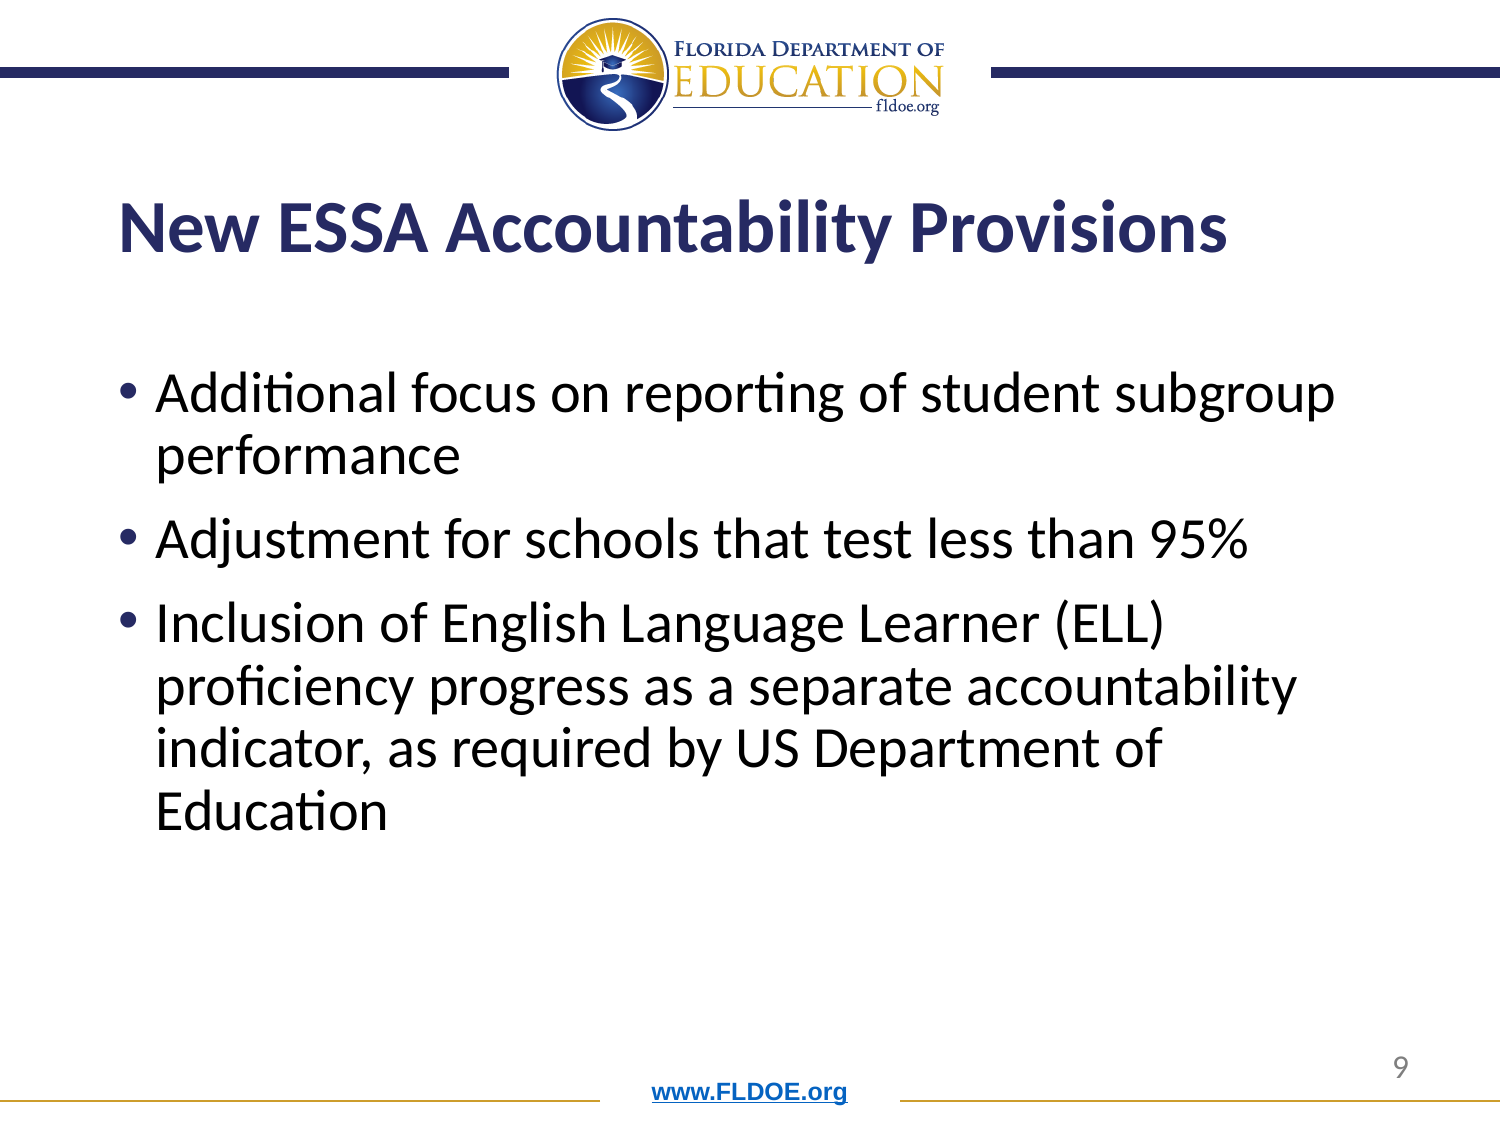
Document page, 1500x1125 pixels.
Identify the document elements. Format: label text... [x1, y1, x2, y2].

list Additional focus on reporting of student subgroup performance Adjustment for schools that test less than 95% Inclusion of English Language Learner (ELL) proficiency progress as a separate accountability indicator, as required by US Department of Education [103, 354, 1397, 1000]
picture [538, 3, 962, 145]
title New ESSA Accountability Provisions [103, 145, 1397, 276]
